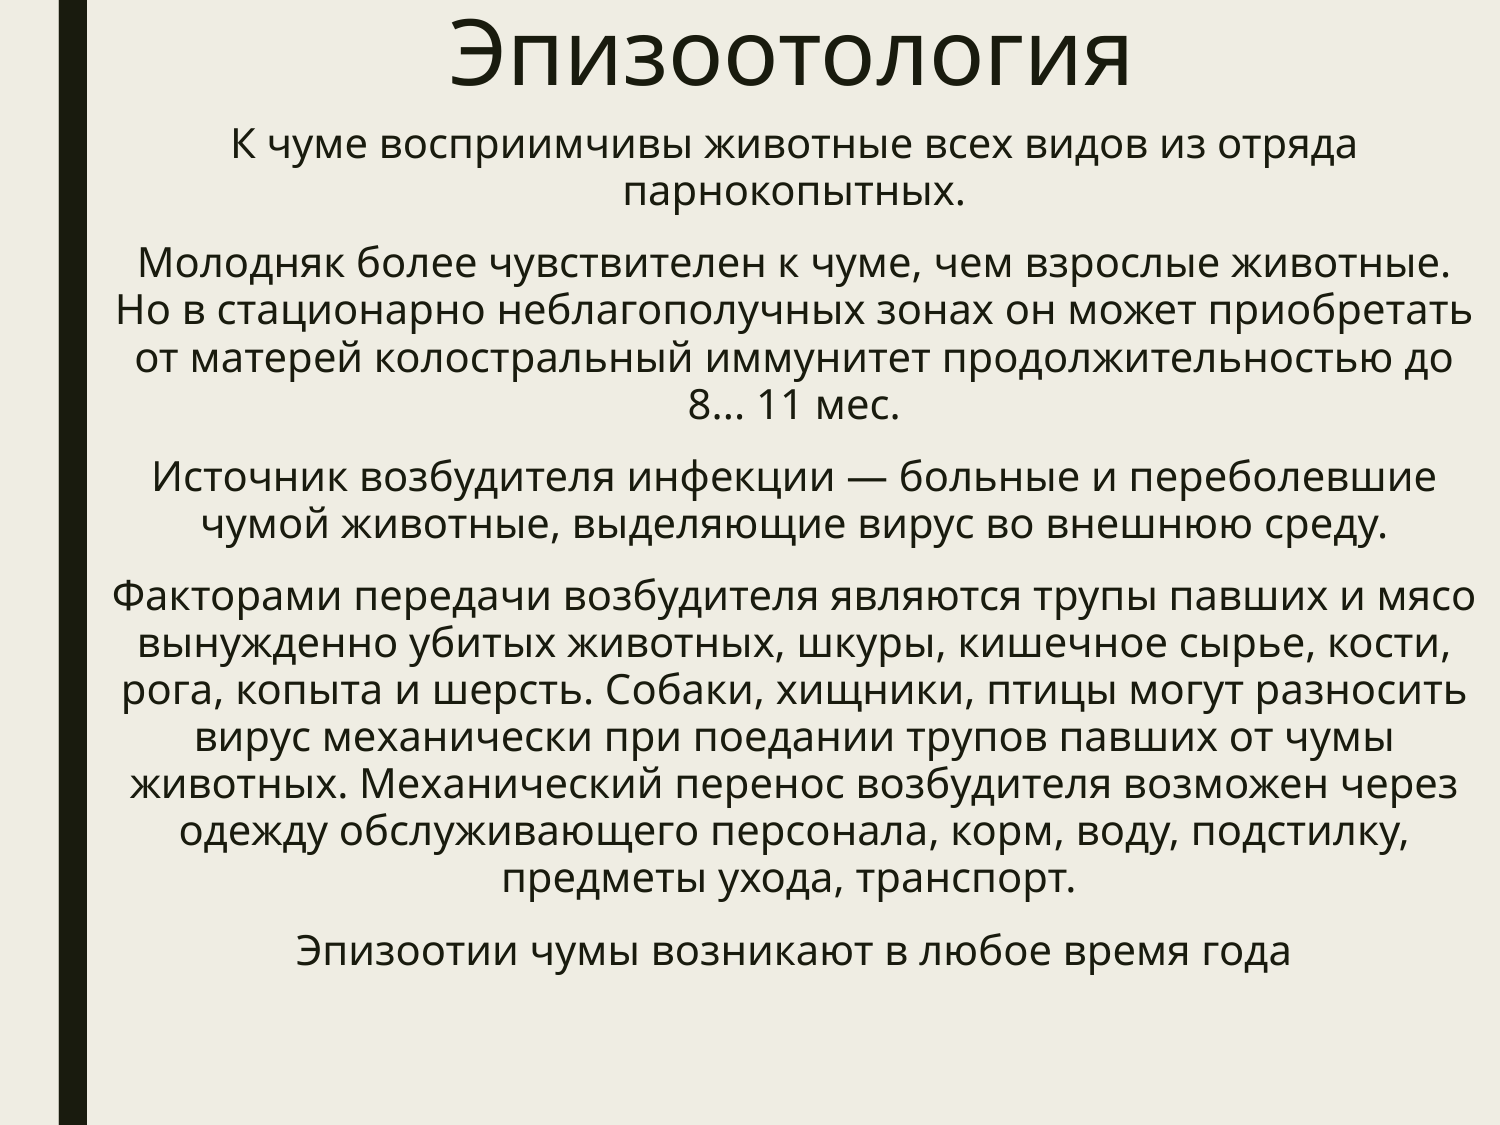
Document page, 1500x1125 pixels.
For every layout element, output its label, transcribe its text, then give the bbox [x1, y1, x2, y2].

title Эпизоотология [407, 0, 1177, 113]
list К чуме восприимчивы животные всех видов из отряда парнокопытных. Молодняк более чувствителен к чуме, чем взрослые животные. Но в стационарно неблагополучных зонах он может приобретать от матерей колостральный иммунитет продолжительностью до 8... 11 мес. Источник возбудителя инфекции — больные и переболевшие чумой животные, выделяющие вирус во внешнюю среду. Факторами передачи возбудителя являются трупы павших и мясо вынужденно убитых животных, шкуры, кишечное сырье, кости, рога, копыта и шерсть. Собаки, хищники, птицы могут разносить вирус механически при поедании трупов павших от чумы животных. Механический перенос возбудителя возможен через одежду обслуживающего персонала, корм, воду, подстилку, предметы ухода, транспорт. Эпизоотии чумы возникают в любое время года [88, 113, 1500, 1102]
